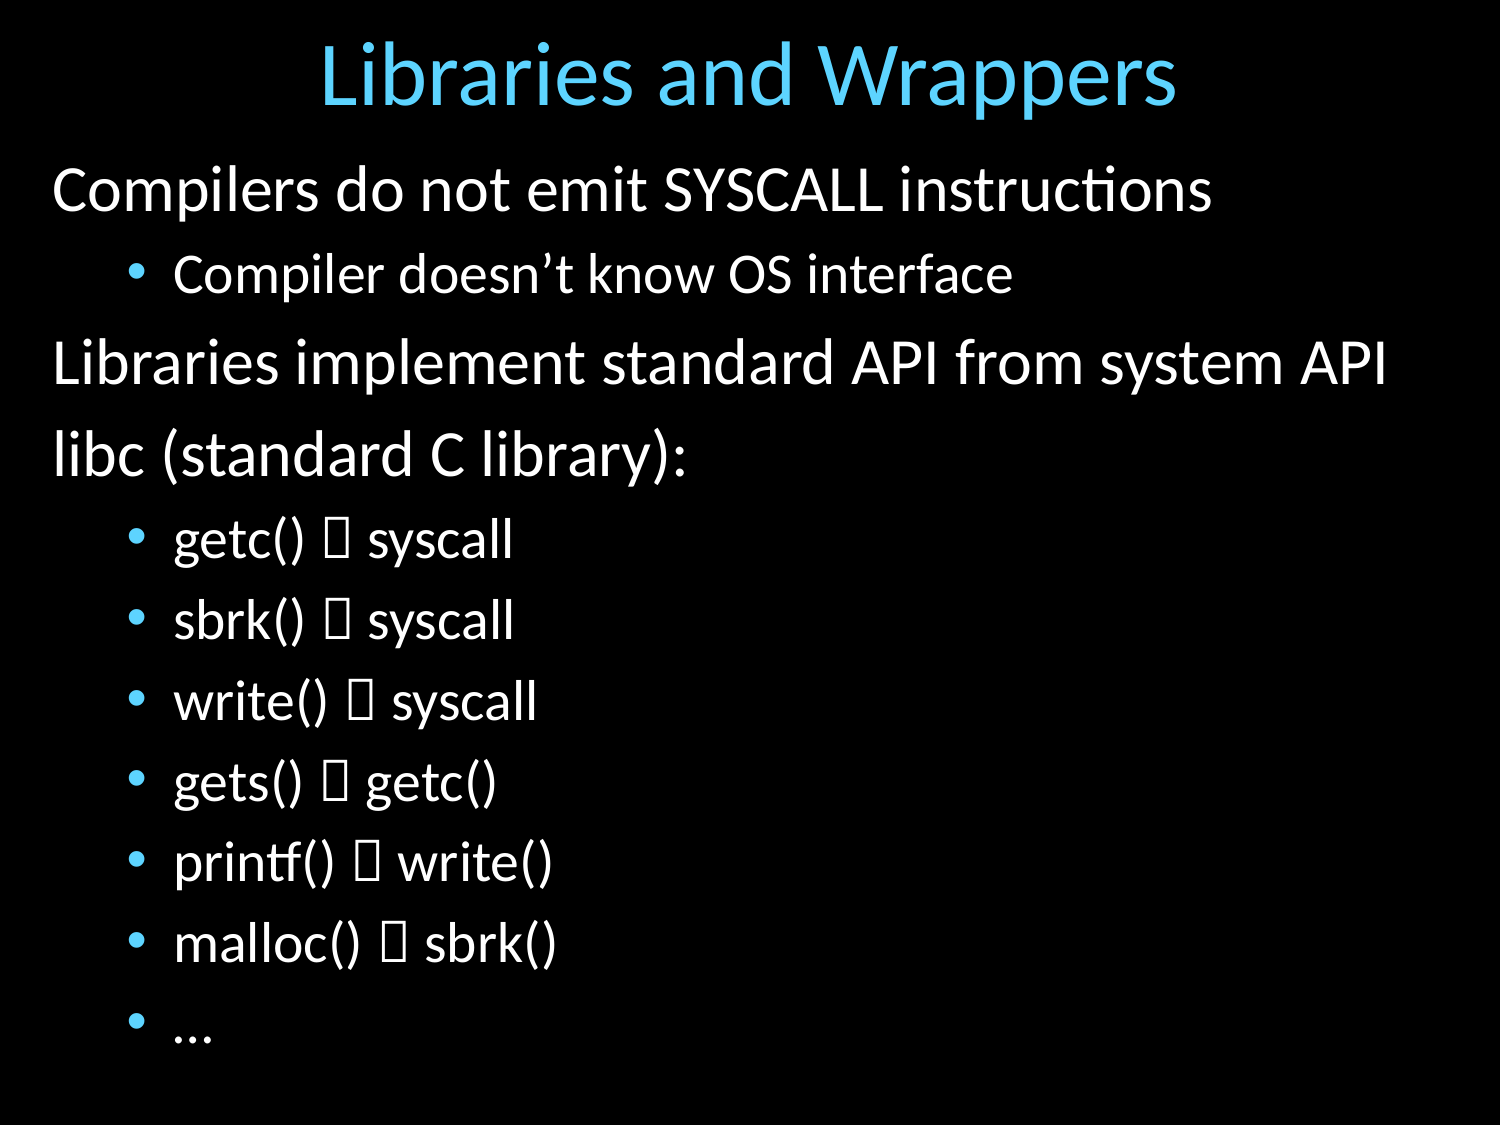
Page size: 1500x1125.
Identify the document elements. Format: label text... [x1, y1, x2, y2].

title Libraries and Wrappers [37, 24, 1463, 113]
list Compilers do not emit SYSCALL instructions Compiler doesn’t know OS interface Libraries implement standard API from system API libc (standard C library): getc()  syscall sbrk()  syscall write()  syscall gets()  getc() printf()  write() malloc()  sbrk() … [37, 137, 1463, 1063]
